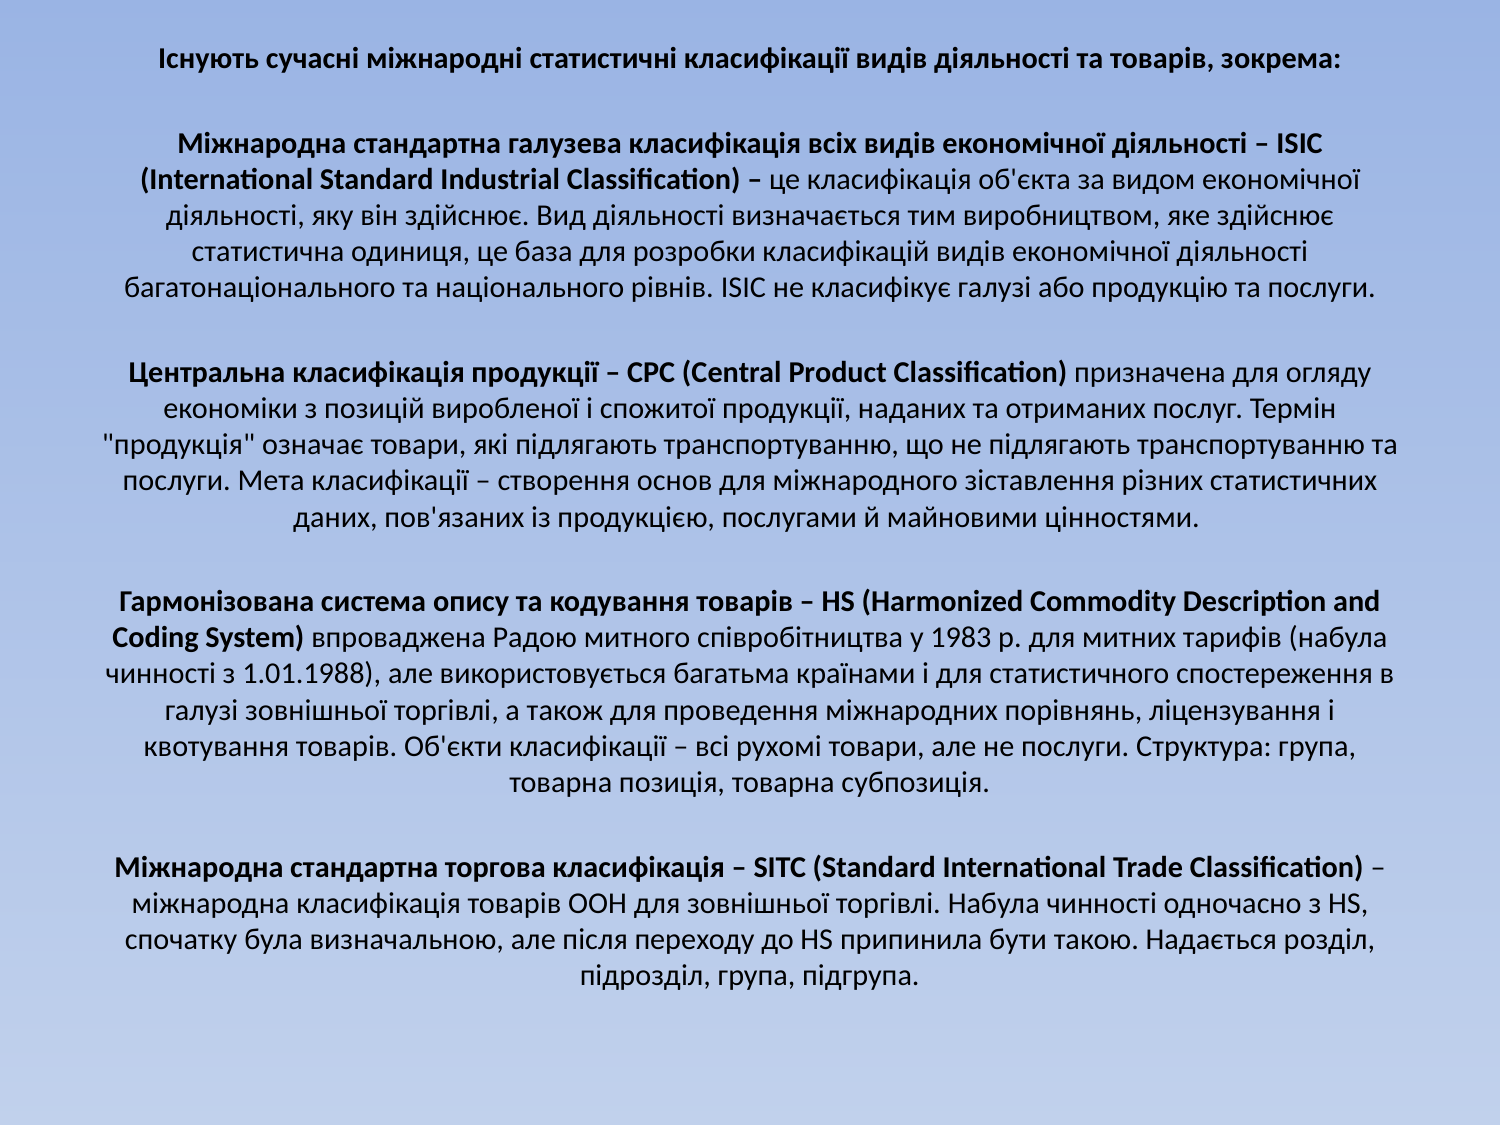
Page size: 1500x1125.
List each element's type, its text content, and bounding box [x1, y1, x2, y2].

list Існують сучасні міжнародні статистичні класифікації видів діяльності та товарів, зокрема: Міжнародна стандартна галузева класифікація всіх видів економічної діяльності – ISIC (International Standard Industrial Classification) – це класифікація об'єкта за видом економічної діяльності, яку він здійснює. Вид діяльності визначається тим виробництвом, яке здійснює статистична одиниця, це база для розробки класифікацій видів економічної діяльності багатонаціонального та національного рівнів. ISIC не класифікує галузі або продукцію та послуги. Центральна класифікація продукції – СРС (Central Product Classification) призначена для огляду економіки з позицій виробленої і спожитої продукції, наданих та отриманих послуг. Термін "продукція" означає товари, які підлягають транспортуванню, що не підлягають транспортуванню та послуги. Мета класифікації – створення основ для міжнародного зіставлення різних статистичних даних, пов'язаних із продукцією, послугами й майновими цінностями. Гармонізована система опису та кодування товарів – HS (Harmonized Commodity Description and Coding System) впроваджена Радою митного співробітництва у 1983 р. для митних тарифів (набула чинності з 1.01.1988), але використовується багатьма країнами і для статистичного спостереження в галузі зовнішньої торгівлі, а також для проведення міжнародних порівнянь, ліцензування і квотування товарів. Об'єкти класифікації – всі рухомі товари, але не послуги. Структура: група, товарна позиція, товарна субпозиція. Міжнародна стандартна торгова класифікація – SITC (Standard International Trade Classification) – міжнародна класифікація товарів ООН для зовнішньої торгівлі. Набула чинності одночасно з HS, спочатку була визначальною, але після переходу до HS припинила бути такою. Надається розділ, підрозділ, група, підгрупа. [75, 30, 1425, 1005]
